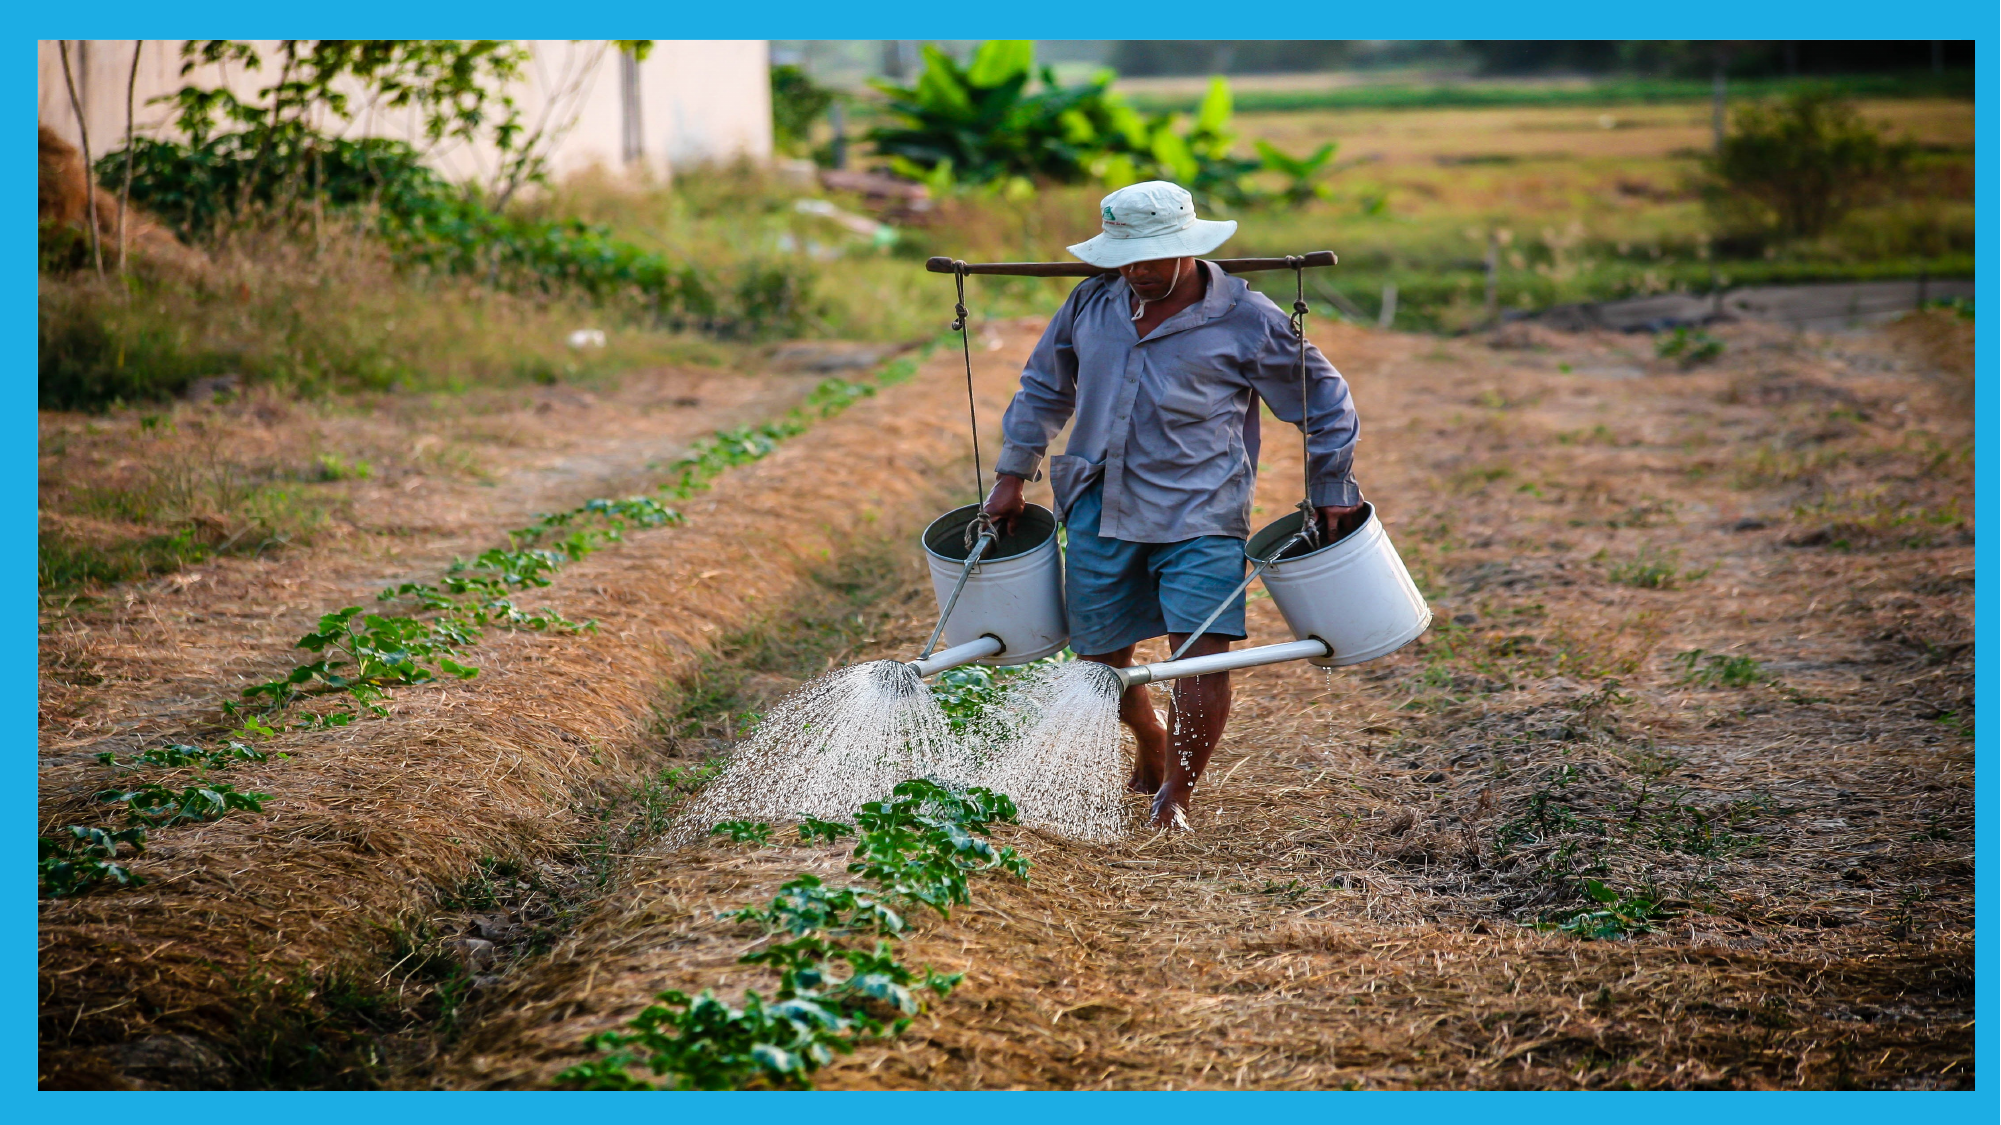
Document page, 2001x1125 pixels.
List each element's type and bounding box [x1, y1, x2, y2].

list [37, 40, 1975, 1092]
